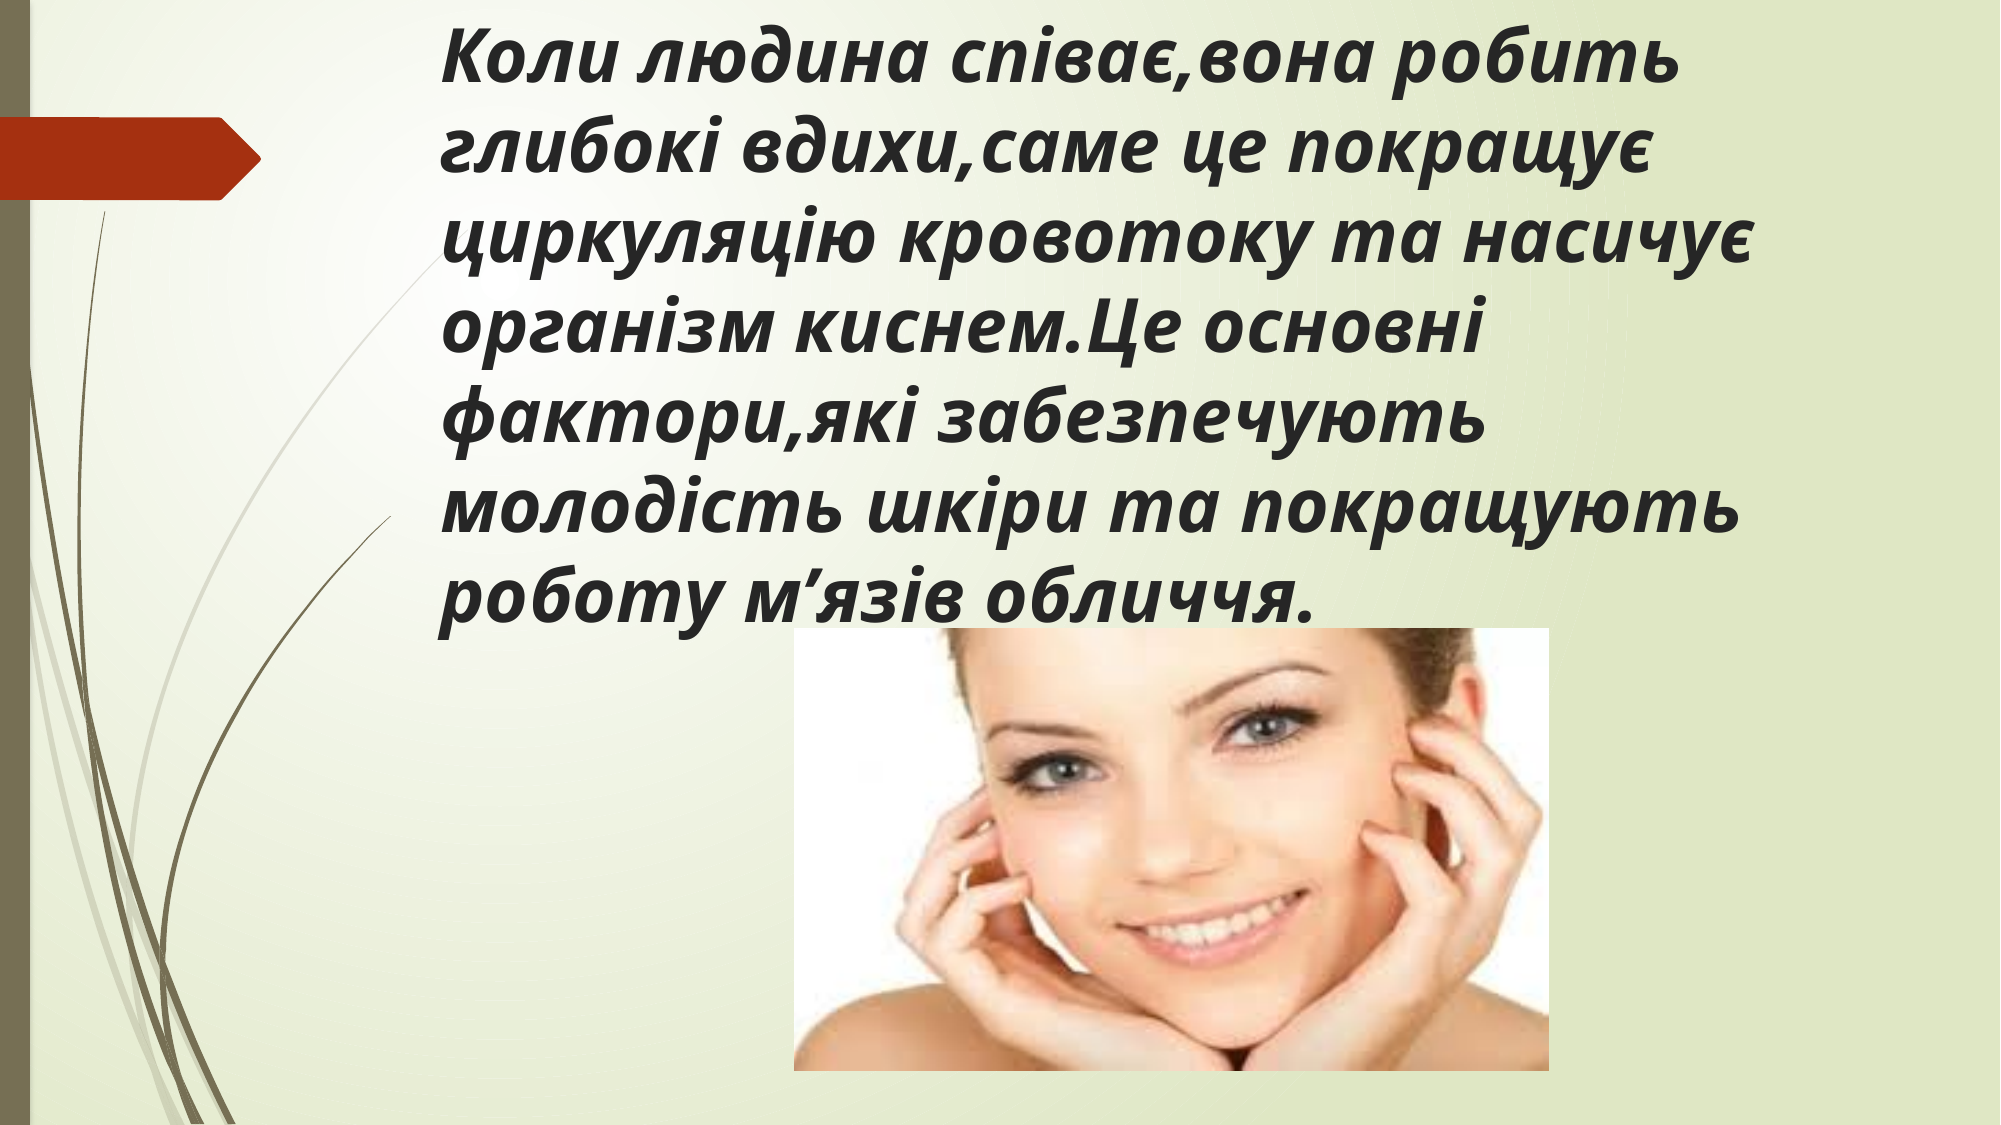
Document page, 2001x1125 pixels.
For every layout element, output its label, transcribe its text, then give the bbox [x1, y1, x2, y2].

picture [794, 628, 1549, 1072]
title Коли людина співає,вона робить глибокі вдихи,саме це покращує циркуляцію кровотоку та насичує організм киснем.Це основні фактори,які забезпечують молодість шкіри та покращують роботу м’язів обличчя. [425, 0, 1888, 1050]
